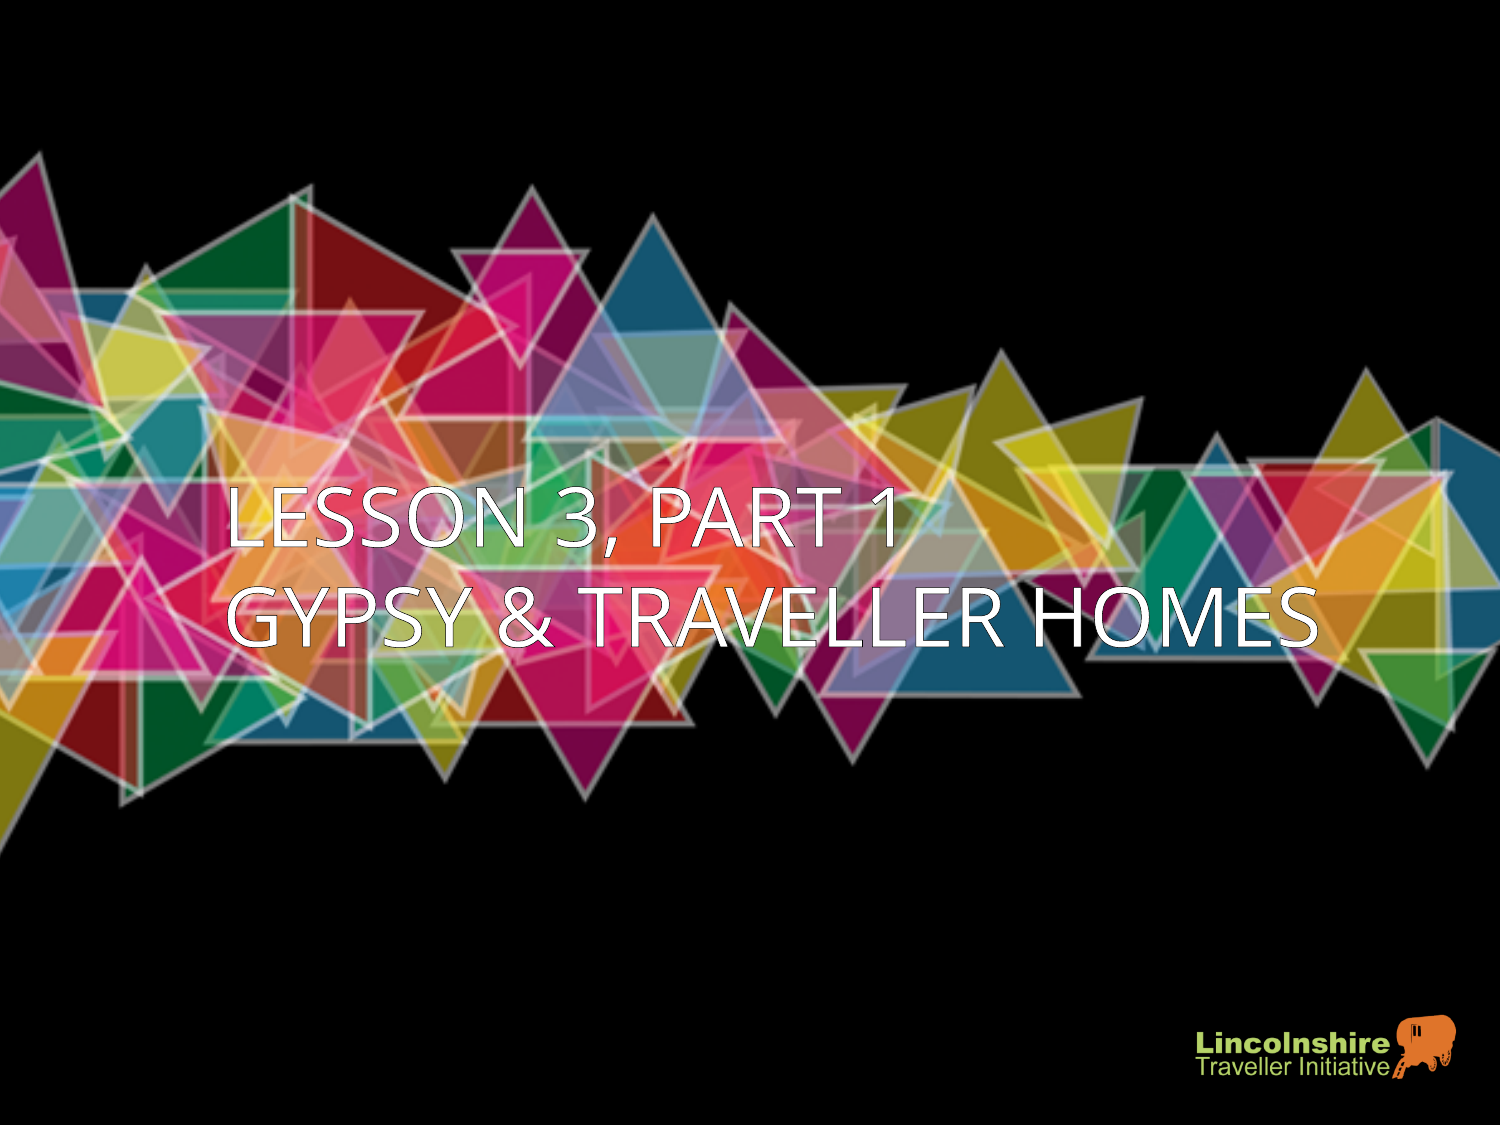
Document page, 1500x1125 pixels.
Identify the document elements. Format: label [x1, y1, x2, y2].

picture [0, 89, 1500, 941]
picture [1191, 1011, 1459, 1081]
